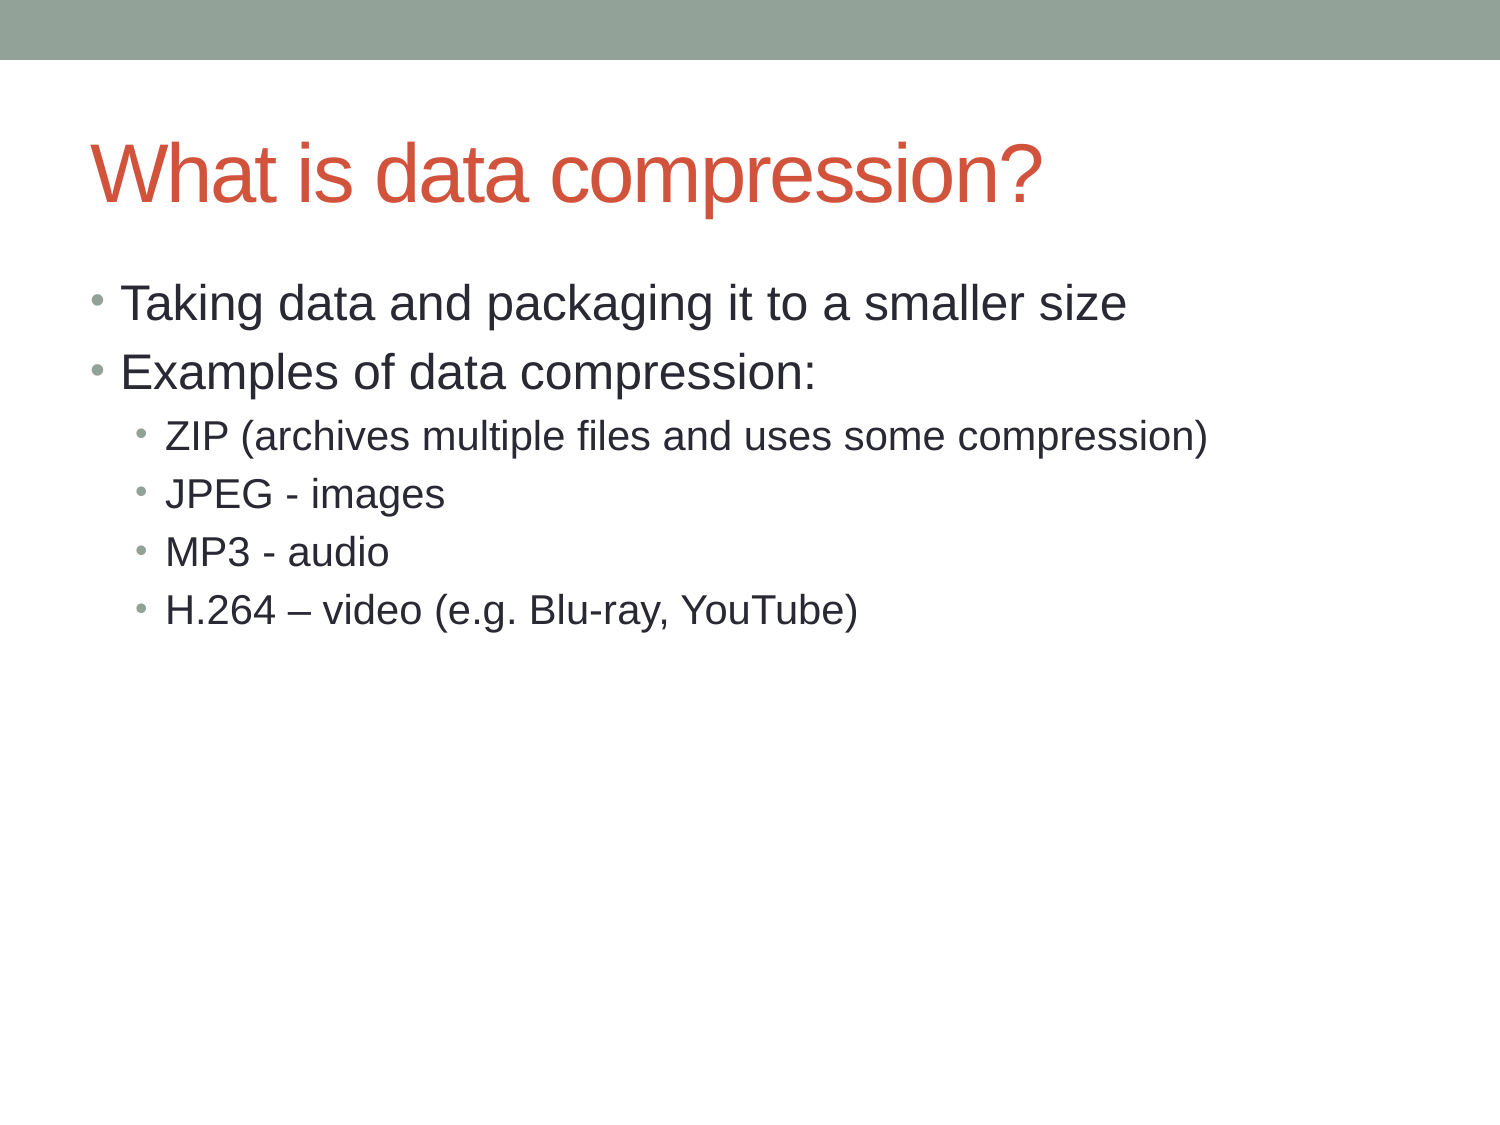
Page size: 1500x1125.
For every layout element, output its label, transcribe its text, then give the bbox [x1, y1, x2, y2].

title What is data compression? [75, 87, 1425, 250]
list Taking data and packaging it to a smaller size Examples of data compression: ZIP (archives multiple files and uses some compression) JPEG - images MP3 - audio H.264 – video (e.g. Blu-ray, YouTube) [75, 262, 1425, 1063]
